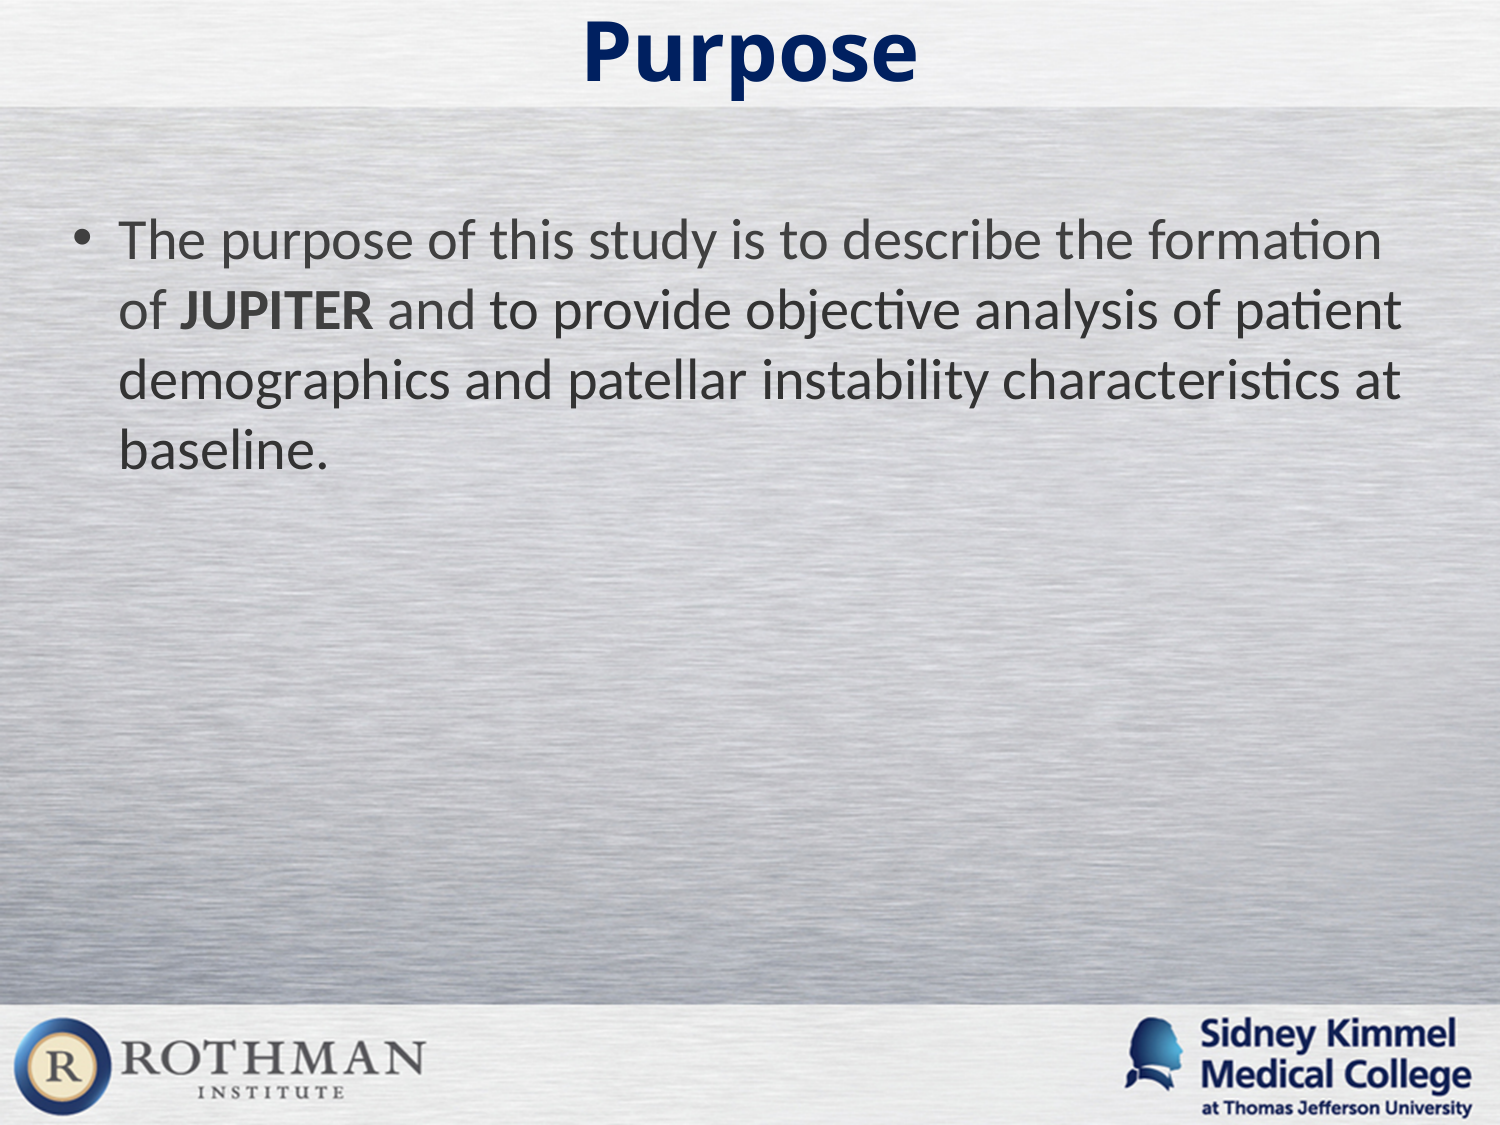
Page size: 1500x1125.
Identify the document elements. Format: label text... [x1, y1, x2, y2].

text_box The purpose of this study is to describe the formation of JUPITER and to provide objective analysis of patient demographics and patellar instability characteristics at baseline. [57, 193, 1443, 559]
picture [0, 0, 1500, 1125]
title Purpose [57, 4, 1444, 105]
